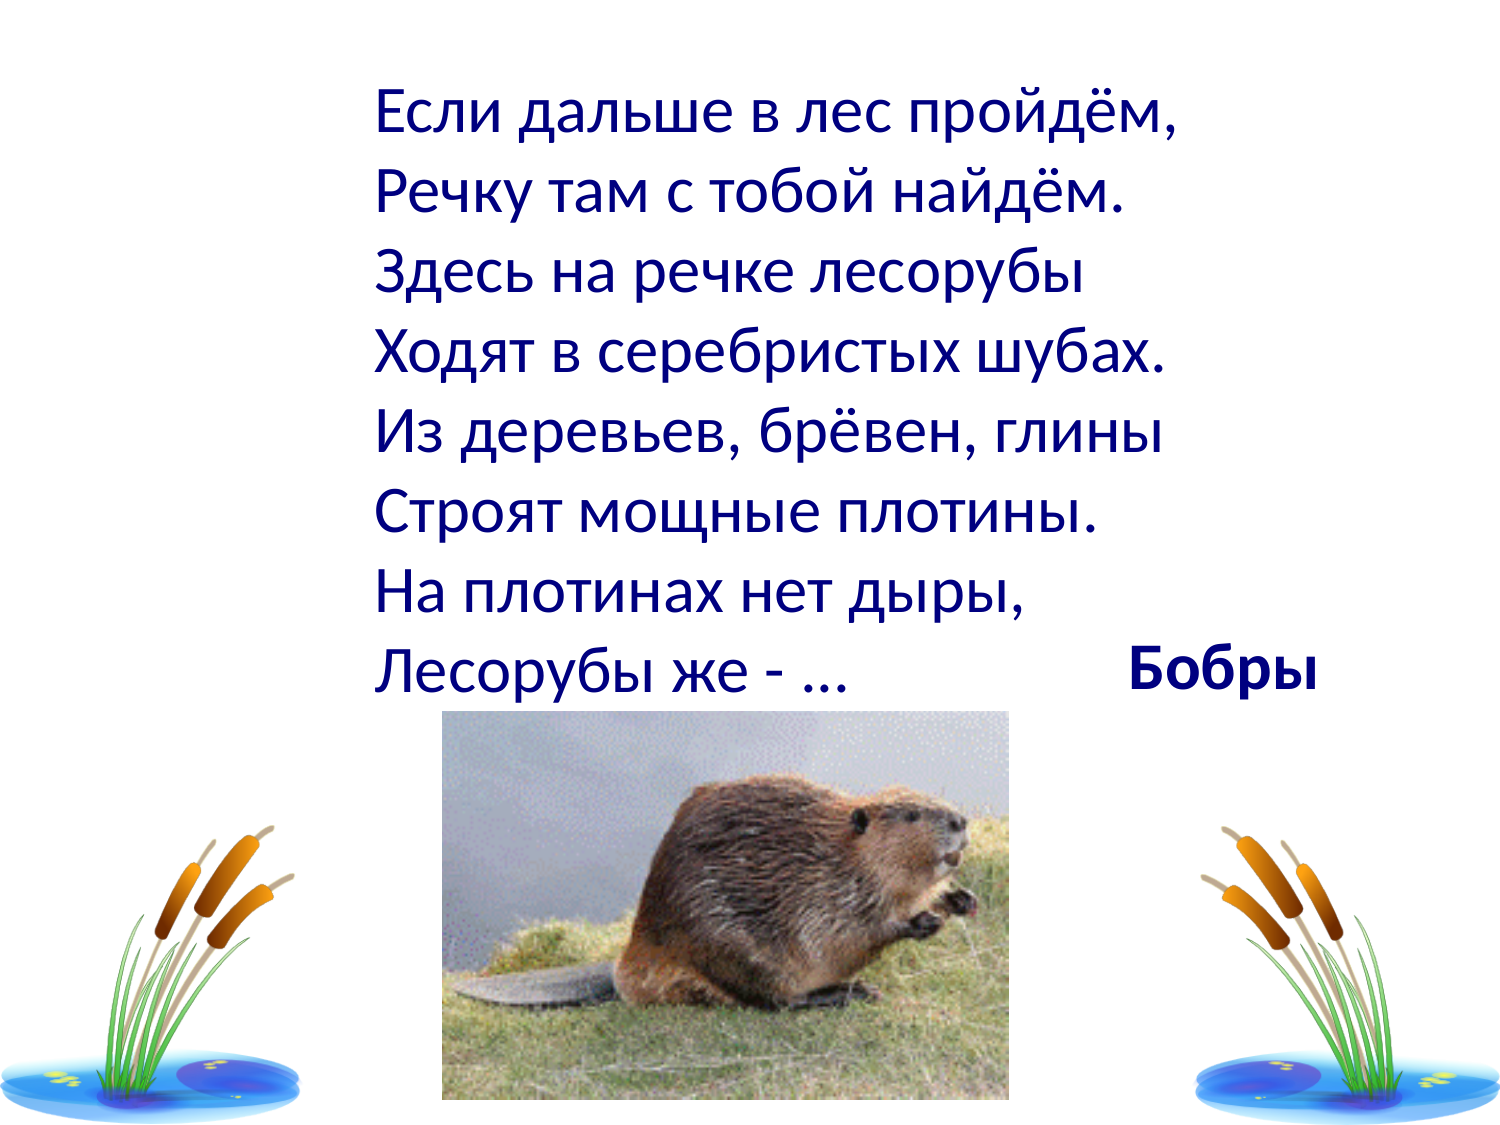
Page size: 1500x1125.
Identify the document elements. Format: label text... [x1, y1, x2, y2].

picture [0, 825, 314, 1125]
text_box Бобры [1113, 615, 1335, 710]
picture [442, 710, 1010, 1101]
picture [1182, 826, 1500, 1125]
list Если дальше в лес пройдём, Речку там с тобой найдём. Здесь на речке лесорубы Ходят в серебристых шубах. Из деревьев, брёвен, глины Строят мощные плотины. На плотинах нет дыры, Лесорубы же - ... [359, 58, 1342, 802]
